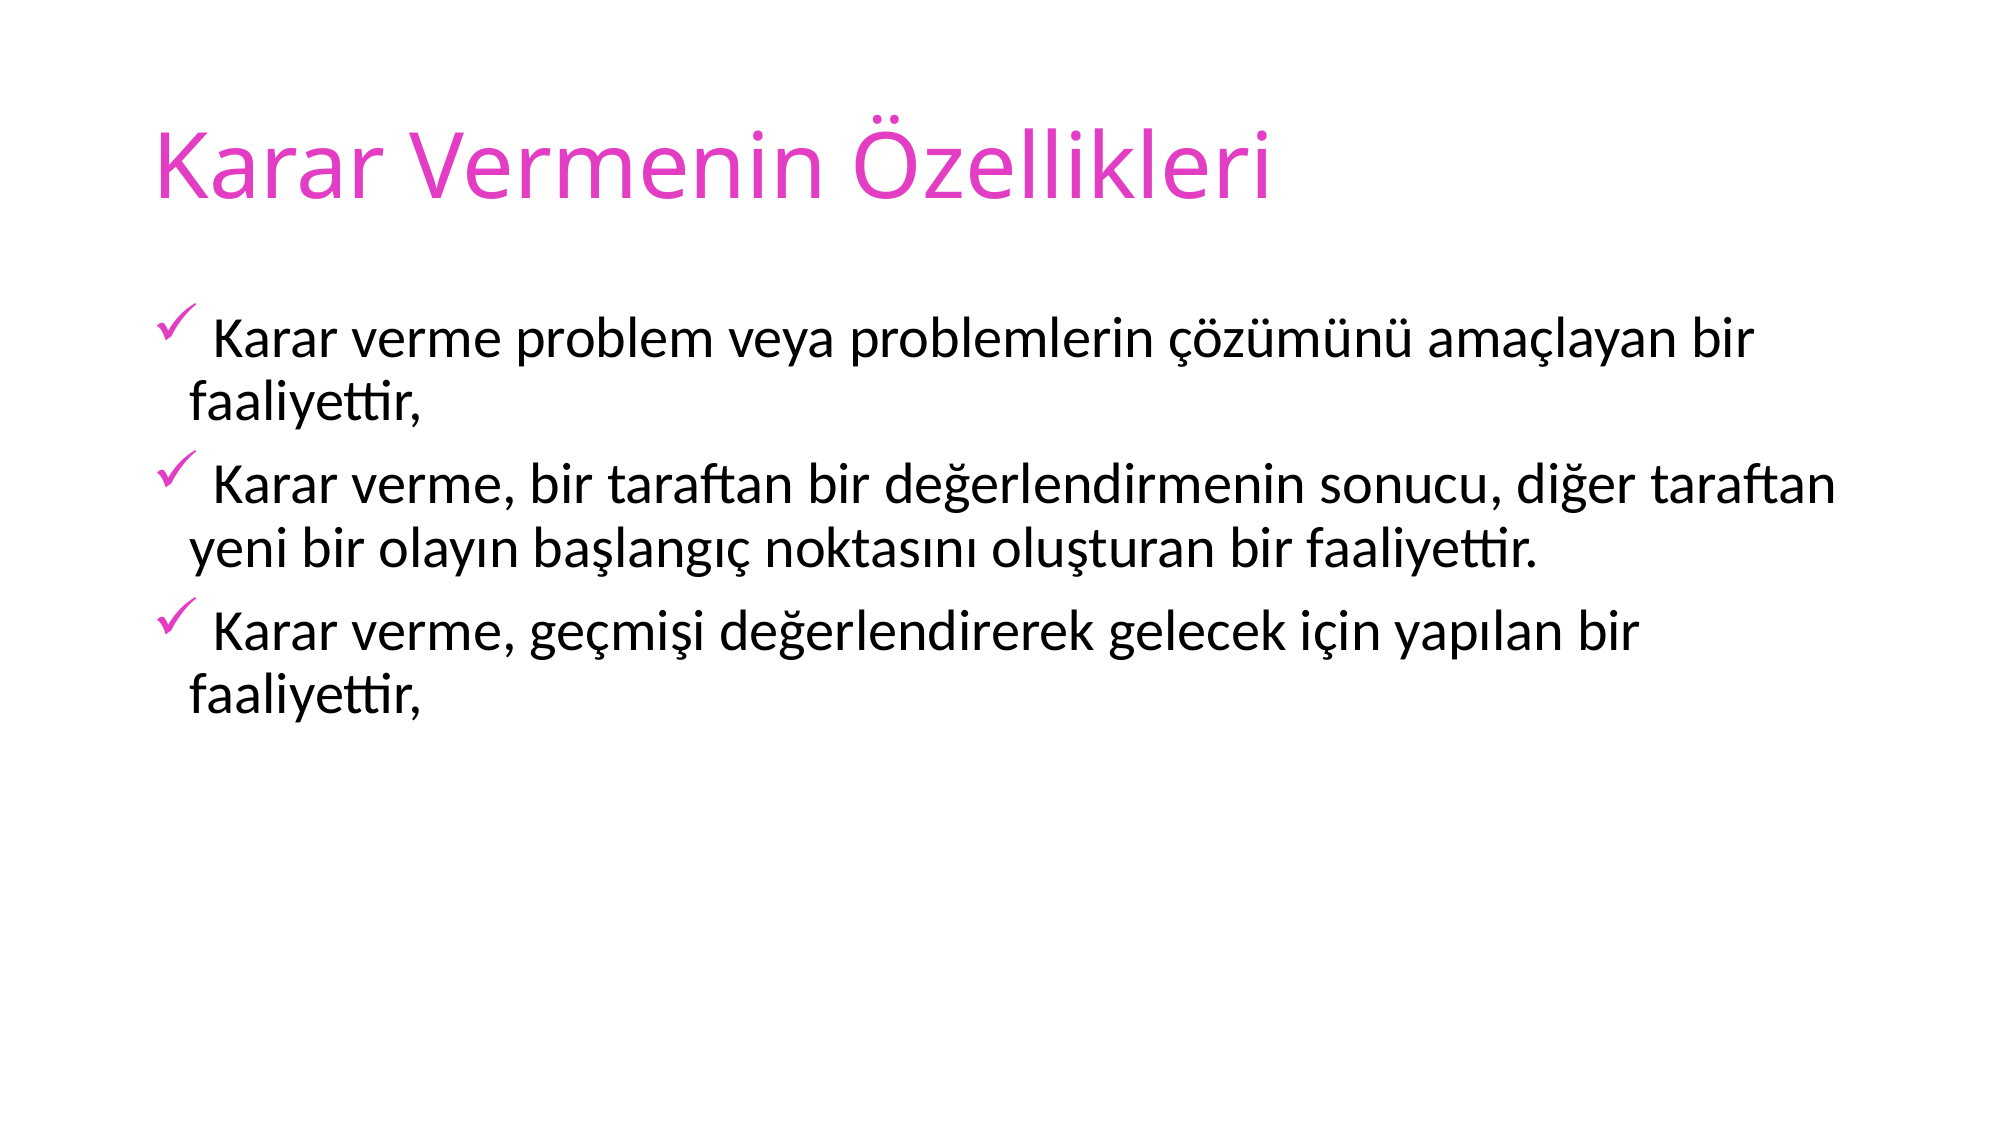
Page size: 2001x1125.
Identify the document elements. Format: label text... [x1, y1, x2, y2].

title Karar Vermenin Özellikleri [137, 59, 1863, 278]
list Karar verme problem veya problemlerin çözümünü amaçlayan bir faaliyettir, Karar verme, bir taraftan bir değerlendirmenin sonucu, diğer taraftan yeni bir olayın başlangıç noktasını oluşturan bir faaliyettir. Karar verme, geçmişi değerlendirerek gelecek için yapılan bir faaliyettir, [137, 299, 1863, 1014]
